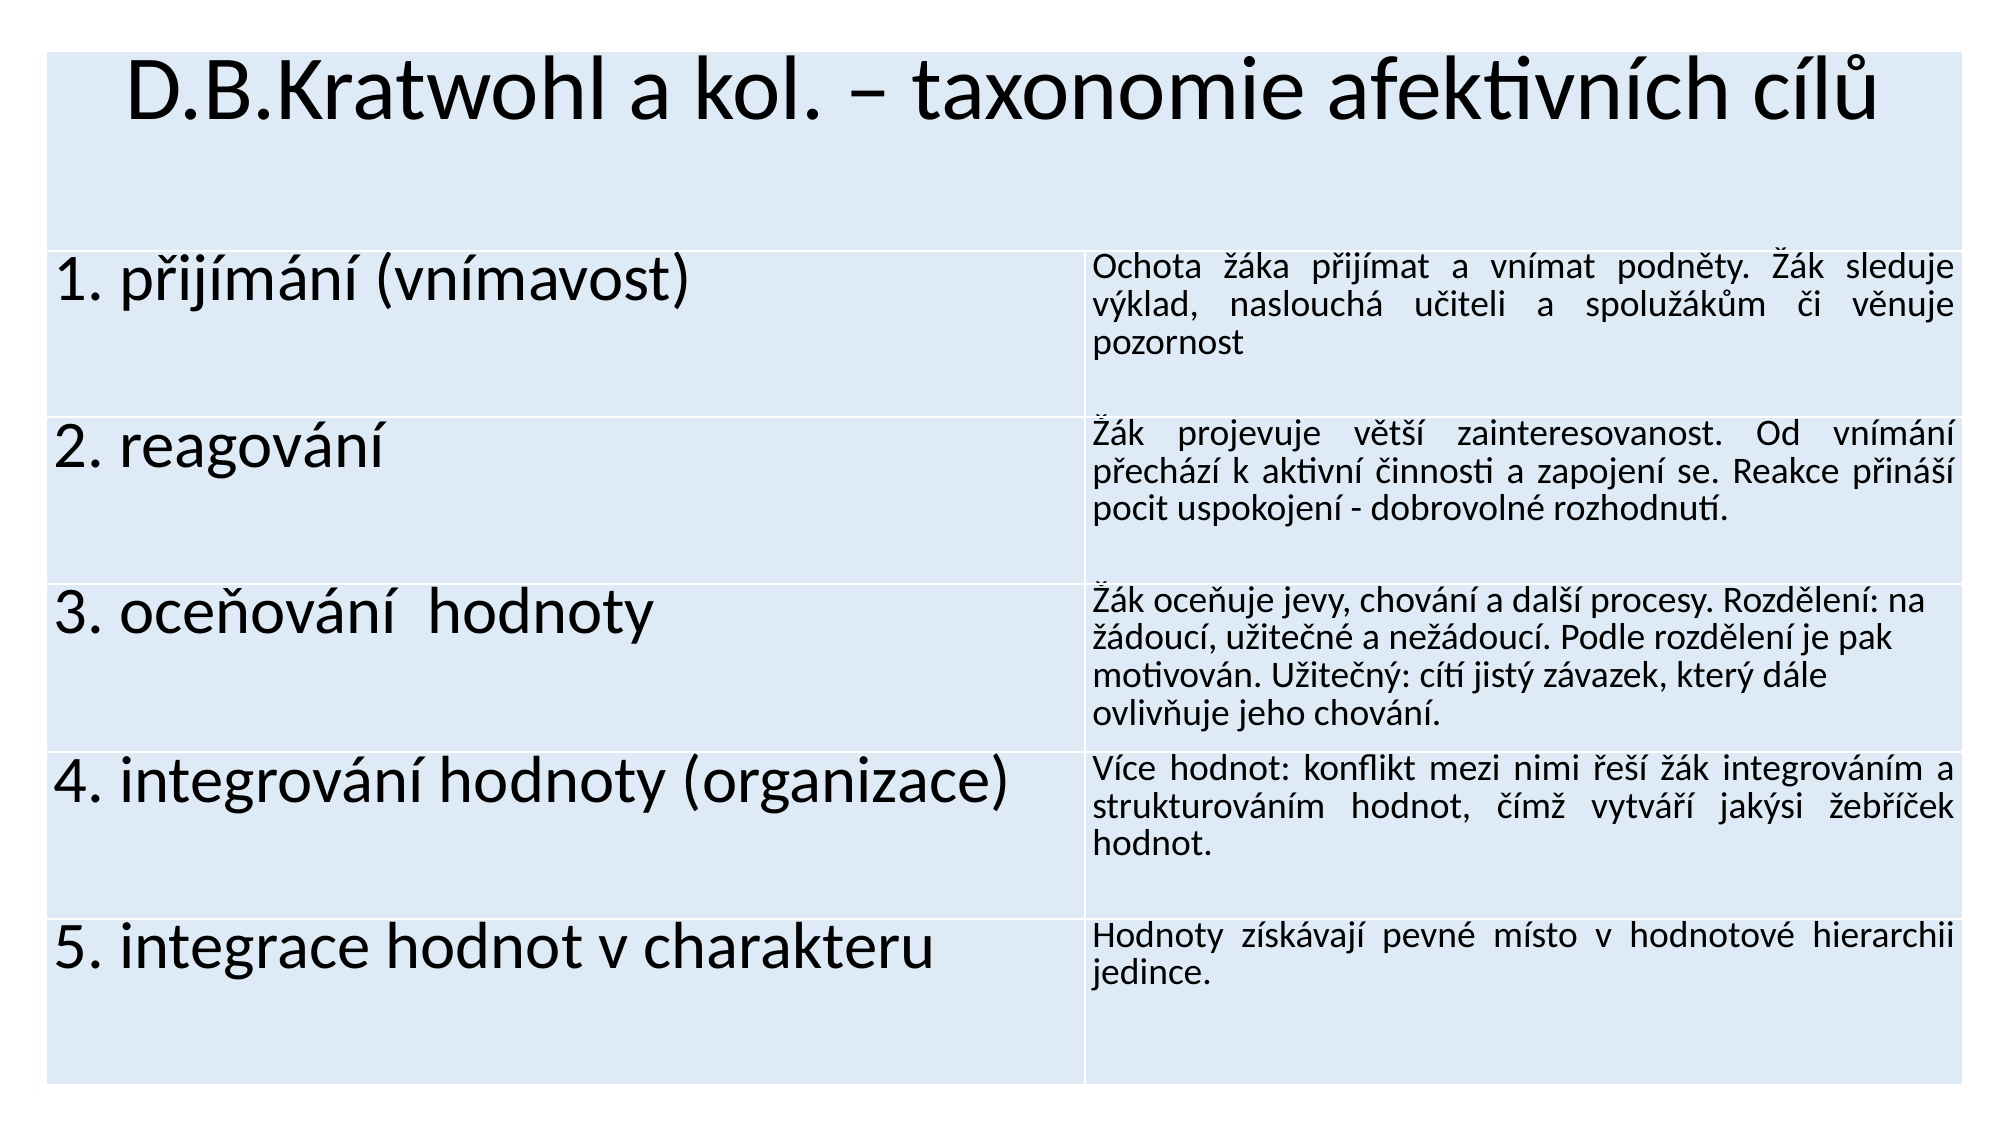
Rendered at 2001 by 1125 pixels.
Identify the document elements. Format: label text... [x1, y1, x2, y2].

table_cell 4. integrování hodnoty (organizace) [47, 753, 1084, 918]
table_cell 3. oceňování hodnoty [47, 585, 1084, 751]
table_cell Žák oceňuje jevy, chování a další procesy. Rozdělení: na žádoucí, užitečné a nežádoucí. Podle rozdělení je pak motivován. Užitečný: cítí jistý závazek, který dále ovlivňuje jeho chování. [1086, 585, 1962, 751]
table_cell Hodnoty získávají pevné místo v hodnotové hierarchii jedince. [1086, 920, 1962, 1084]
table_cell 1. přijímání (vnímavost) [47, 252, 1084, 416]
table_cell 5. integrace hodnot v charakteru [47, 920, 1084, 1084]
table_header D.B.Kratwohl a kol. – taxonomie afektivních cílů [47, 52, 1962, 250]
table_cell Žák projevuje větší zainteresovanost. Od vnímání přechází k aktivní činnosti a zapojení se. Reakce přináší pocit uspokojení - dobrovolné rozhodnutí. [1086, 418, 1962, 583]
table_cell 2. reagování [47, 418, 1084, 583]
table_cell Ochota žáka přijímat a vnímat podněty. Žák sleduje výklad, naslouchá učiteli a spolužákům či věnuje pozornost [1086, 252, 1962, 416]
table_cell Více hodnot: konflikt mezi nimi řeší žák integrováním a strukturováním hodnot, čímž vytváří jakýsi žebříček hodnot. [1086, 753, 1962, 918]
